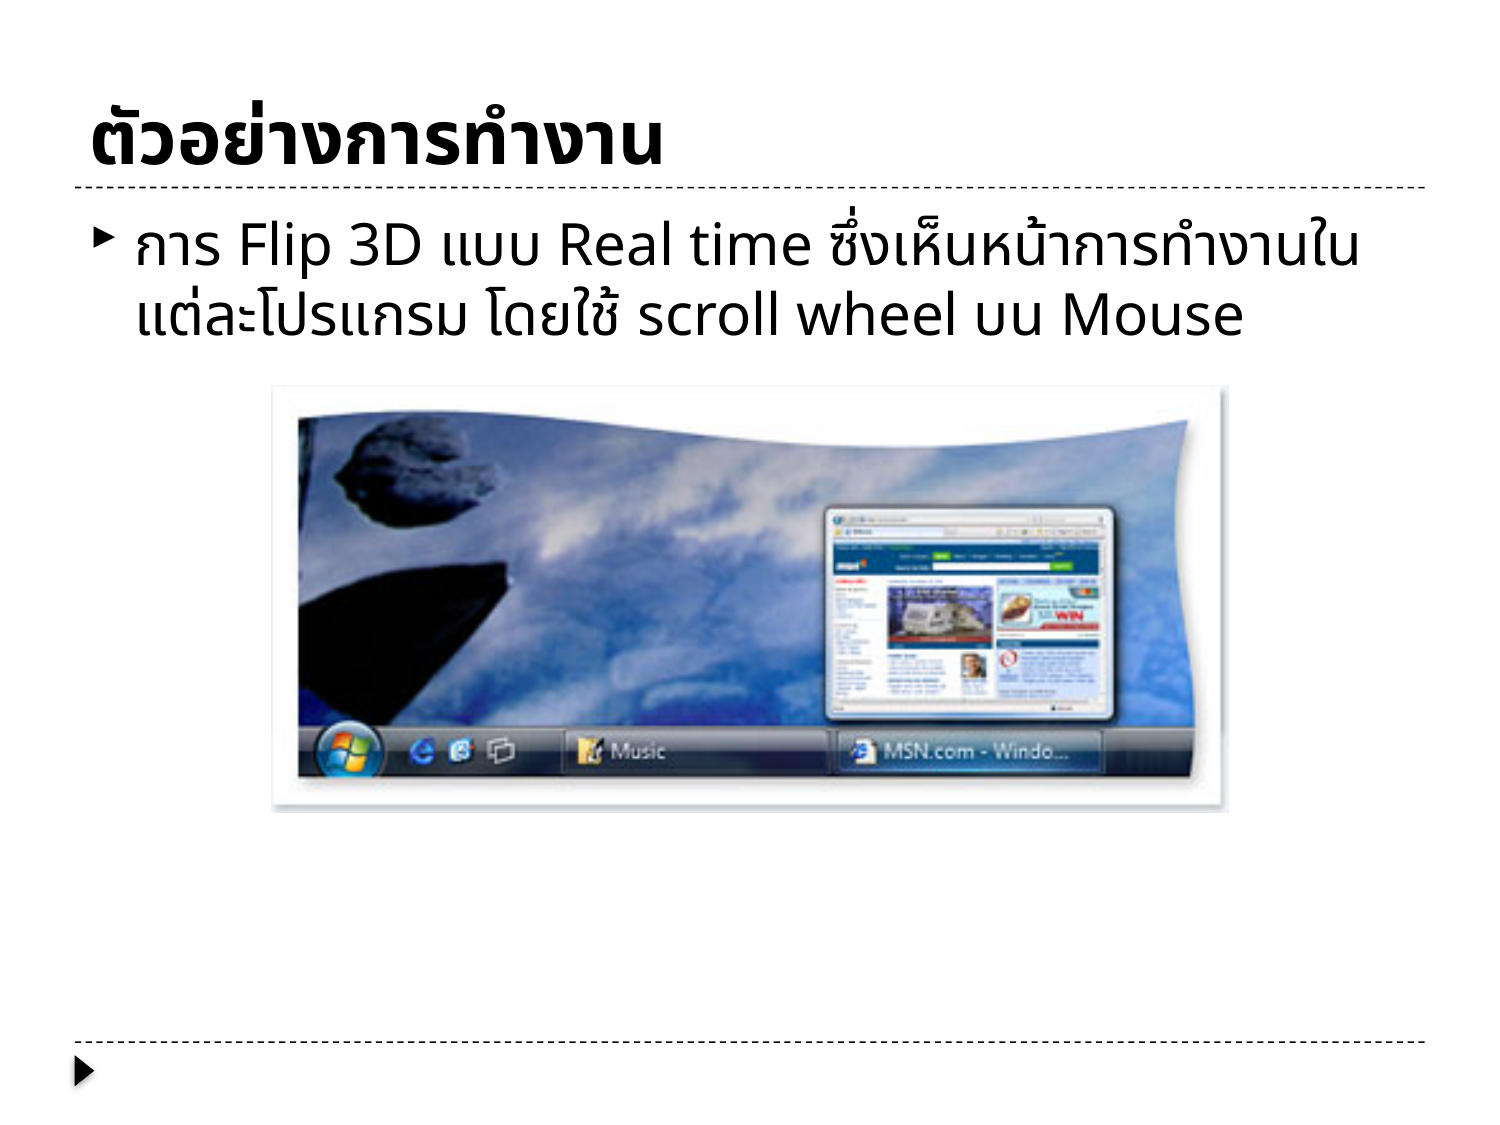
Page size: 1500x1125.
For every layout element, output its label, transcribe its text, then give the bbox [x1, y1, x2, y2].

title ตัวอย่างการทำงาน [75, 24, 1425, 188]
picture [271, 385, 1229, 814]
list การ Flip 3D แบบ Real time ซึ่งเห็นหน้าการทำงานในแต่ละโปรแกรม โดยใช้ scroll wheel บน Mouse [75, 200, 1425, 1010]
